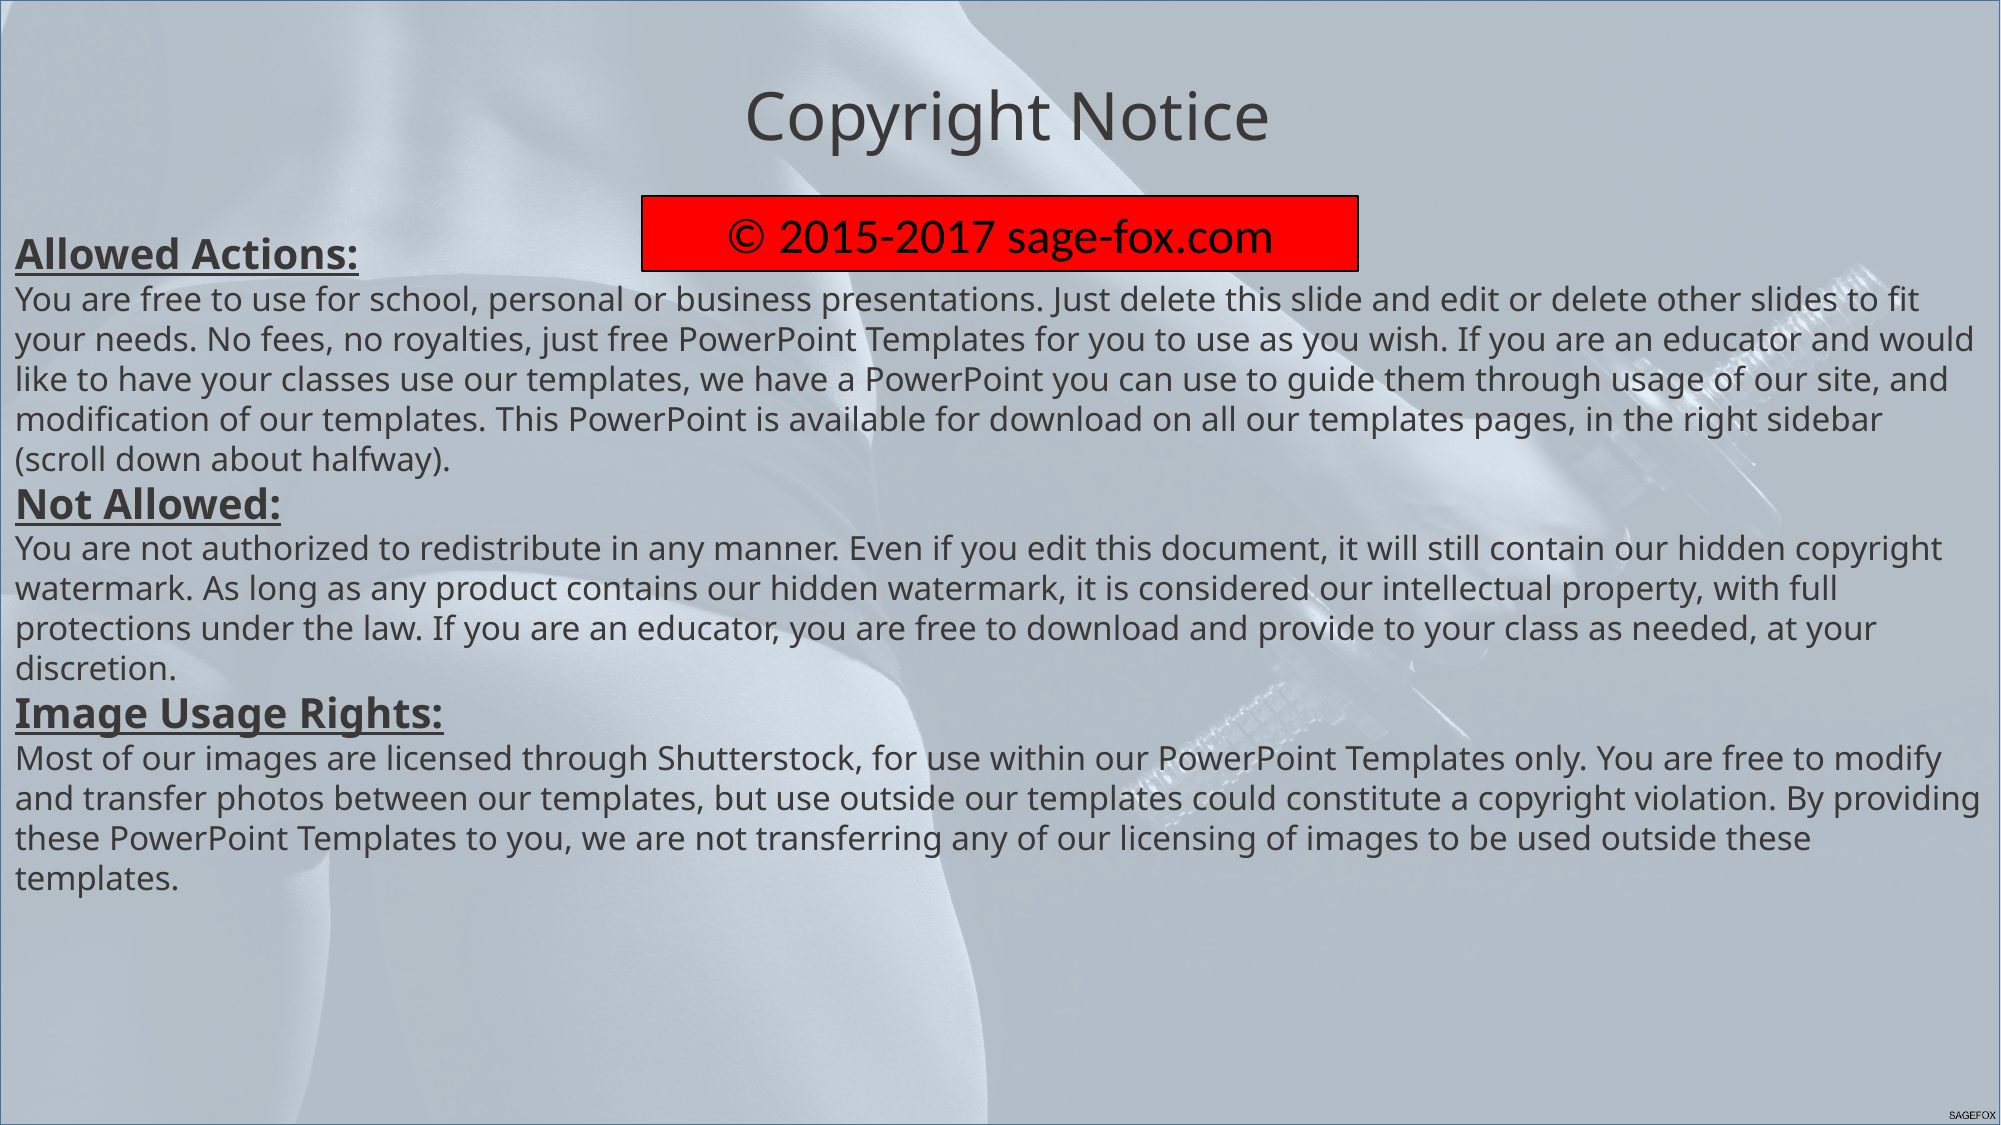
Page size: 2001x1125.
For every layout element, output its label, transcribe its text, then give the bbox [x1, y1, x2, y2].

text_box © 2015-2017 sage-fox.com [641, 196, 1358, 272]
text_box Allowed Actions: You are free to use for school, personal or business presentations. Just delete this slide and edit or delete other slides to fit your needs. No fees, no royalties, just free PowerPoint Templates for you to use as you wish. If you are an educator and would like to have your classes use our templates, we have a PowerPoint you can use to guide them through usage of our site, and modification of our templates. This PowerPoint is available for download on all our templates pages, in the right sidebar (scroll down about halfway). Not Allowed: You are not authorized to redistribute in any manner. Even if you edit this document, it will still contain our hidden copyright watermark. As long as any product contains our hidden watermark, it is considered our intellectual property, with full protections under the law. If you are an educator, you are free to download and provide to your class as needed, at your discretion. Image Usage Rights: Most of our images are licensed through Shutterstock, for use within our PowerPoint Templates only. You are free to modify and transfer photos between our templates, but use outside our templates could constitute a copyright violation. By providing these PowerPoint Templates to you, we are not transferring any of our licensing of images to be used outside these templates. [0, 0, 2000, 1125]
title Copyright Notice [493, 60, 1524, 178]
